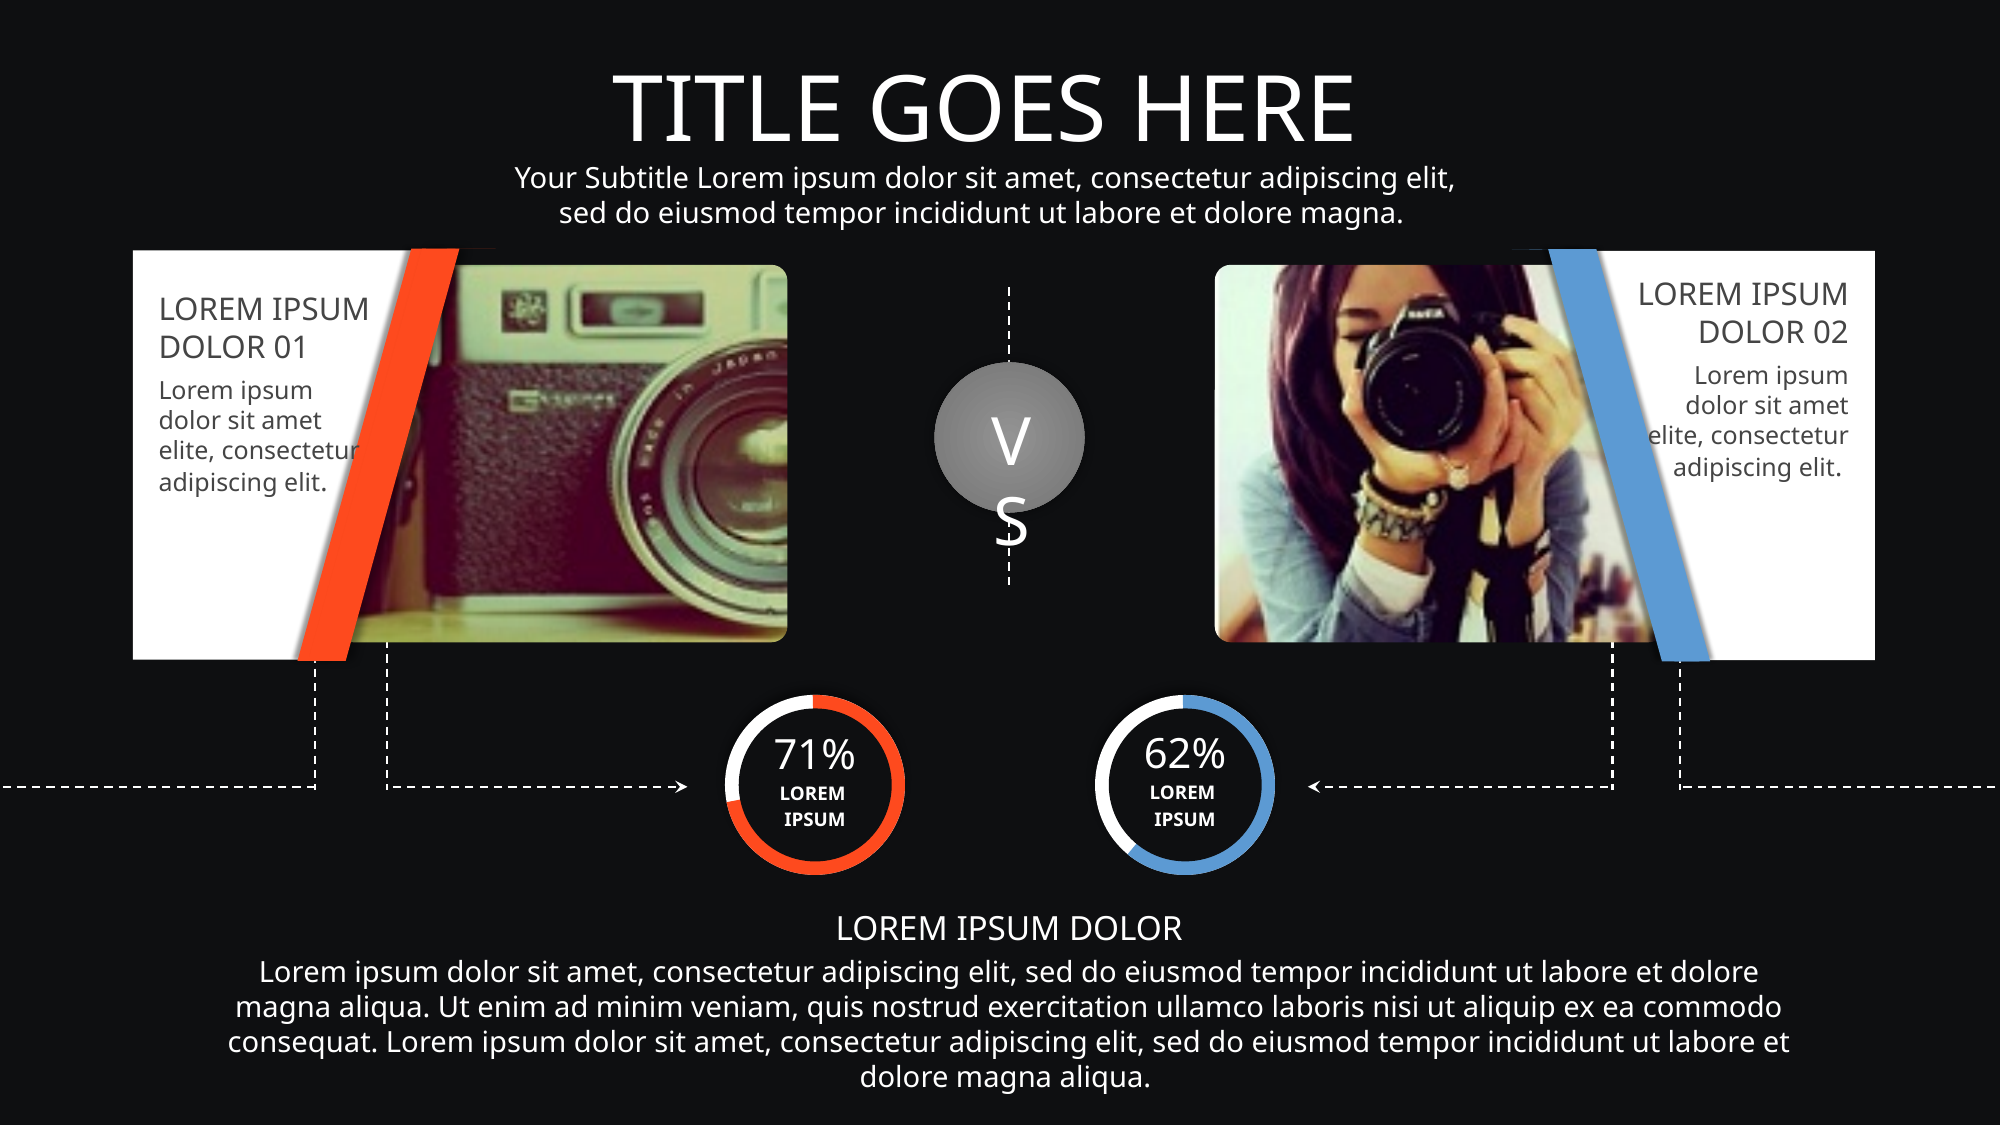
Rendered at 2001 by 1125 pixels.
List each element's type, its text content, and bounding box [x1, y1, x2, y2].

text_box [934, 362, 1085, 513]
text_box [1095, 694, 1275, 875]
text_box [724, 694, 905, 875]
text_box TITLE GOES HERE Your Subtitle Lorem ipsum dolor sit amet, consectetur adipiscing elit, sed do eiusmod tempor incididunt ut labore et dolore magna. [491, 42, 1480, 282]
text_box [1570, 230, 1875, 681]
text_box [1213, 263, 1570, 644]
text_box LOREM IPSUM DOLOR Lorem ipsum dolor sit amet, consectetur adipiscing elit, sed do eiusmod tempor incididunt ut labore et dolore magna aliqua. Ut enim ad minim veniam, quis nostrud exercitation ullamco laboris nisi ut aliquip ex ea commodo consequat. Lorem ipsum dolor sit amet, consectetur adipiscing elit, sed do eiusmod tempor incididunt ut labore et dolore magna aliqua. [206, 900, 1813, 1101]
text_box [132, 229, 438, 680]
text_box [438, 263, 789, 644]
